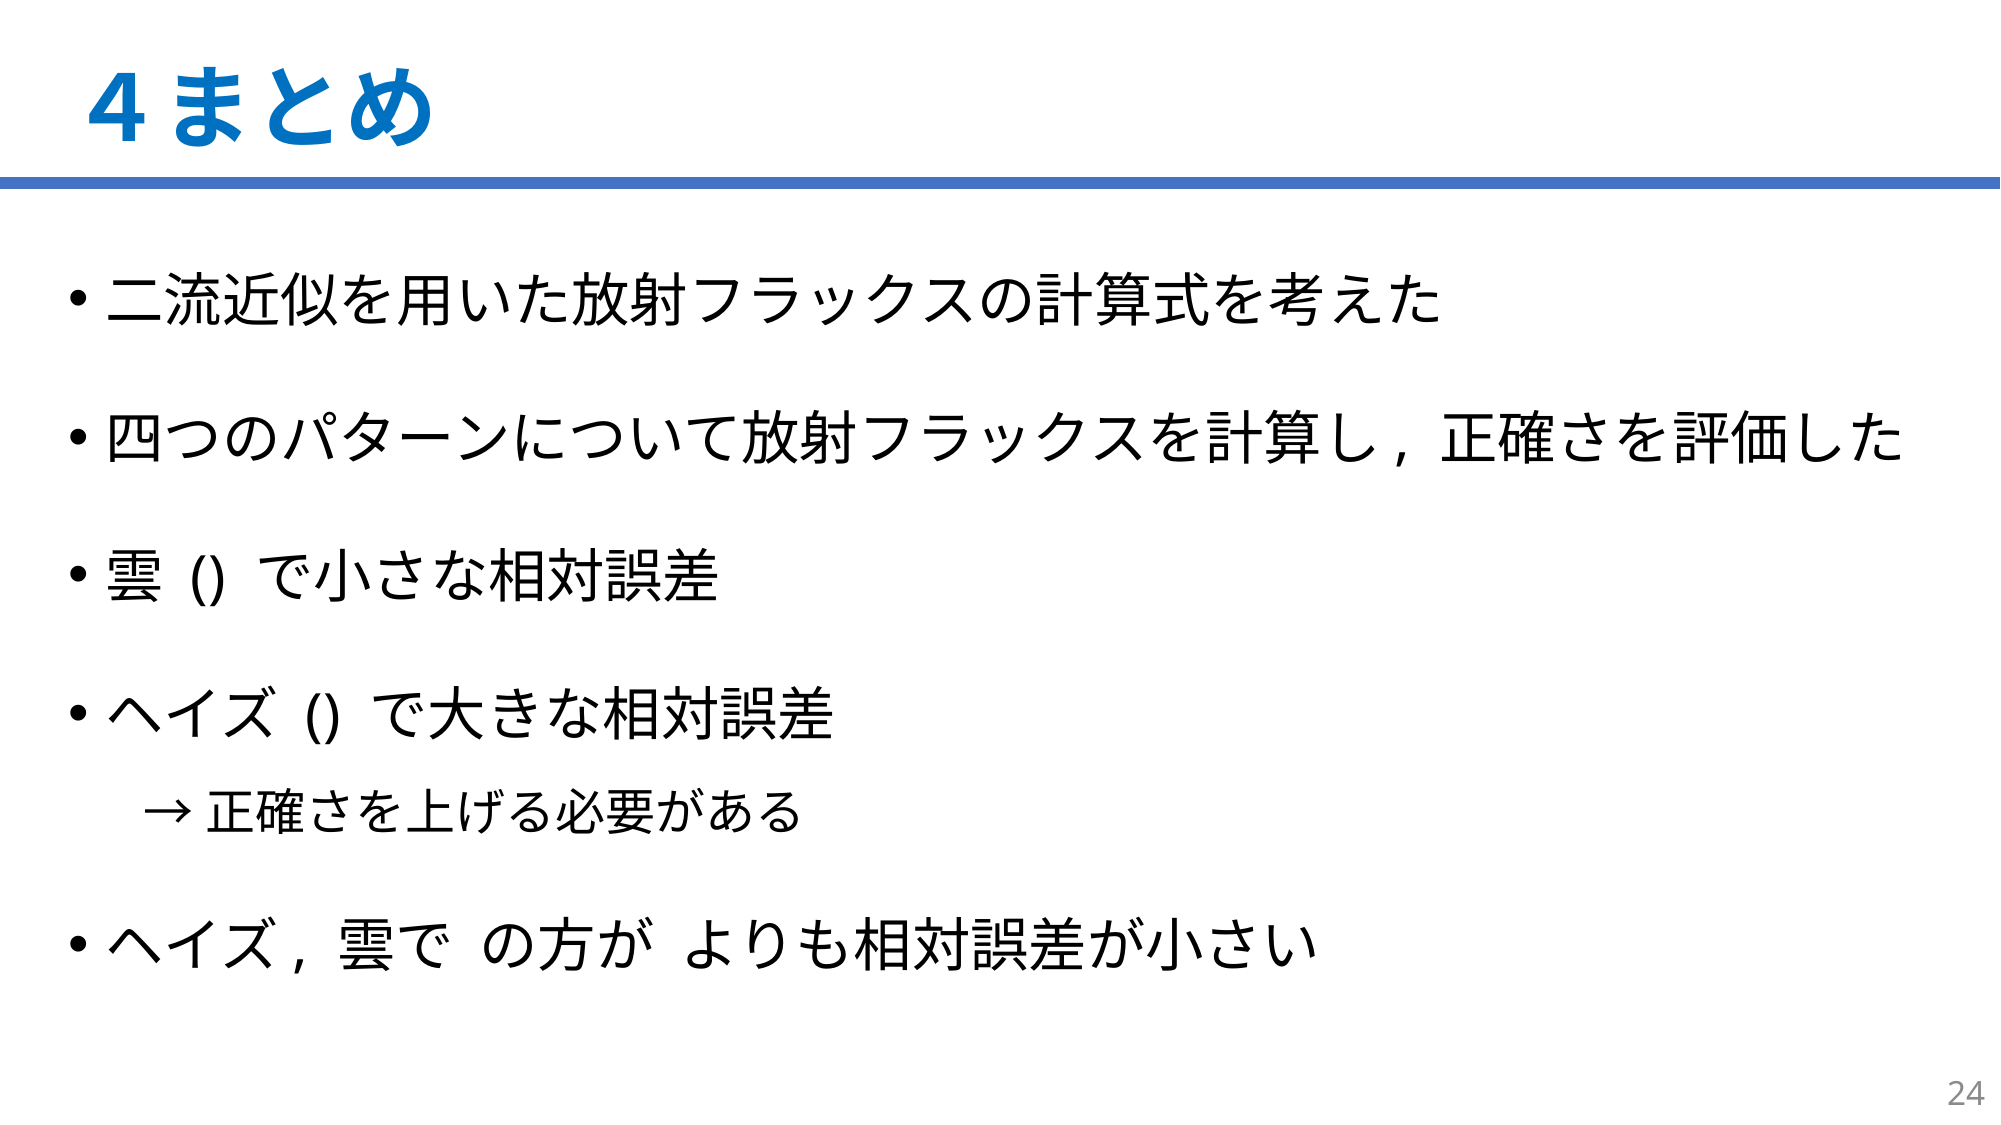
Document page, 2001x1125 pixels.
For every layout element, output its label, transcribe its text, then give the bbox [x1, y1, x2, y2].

slide_number 24 [1550, 1065, 2000, 1125]
title ４まとめ [55, 3, 1945, 221]
